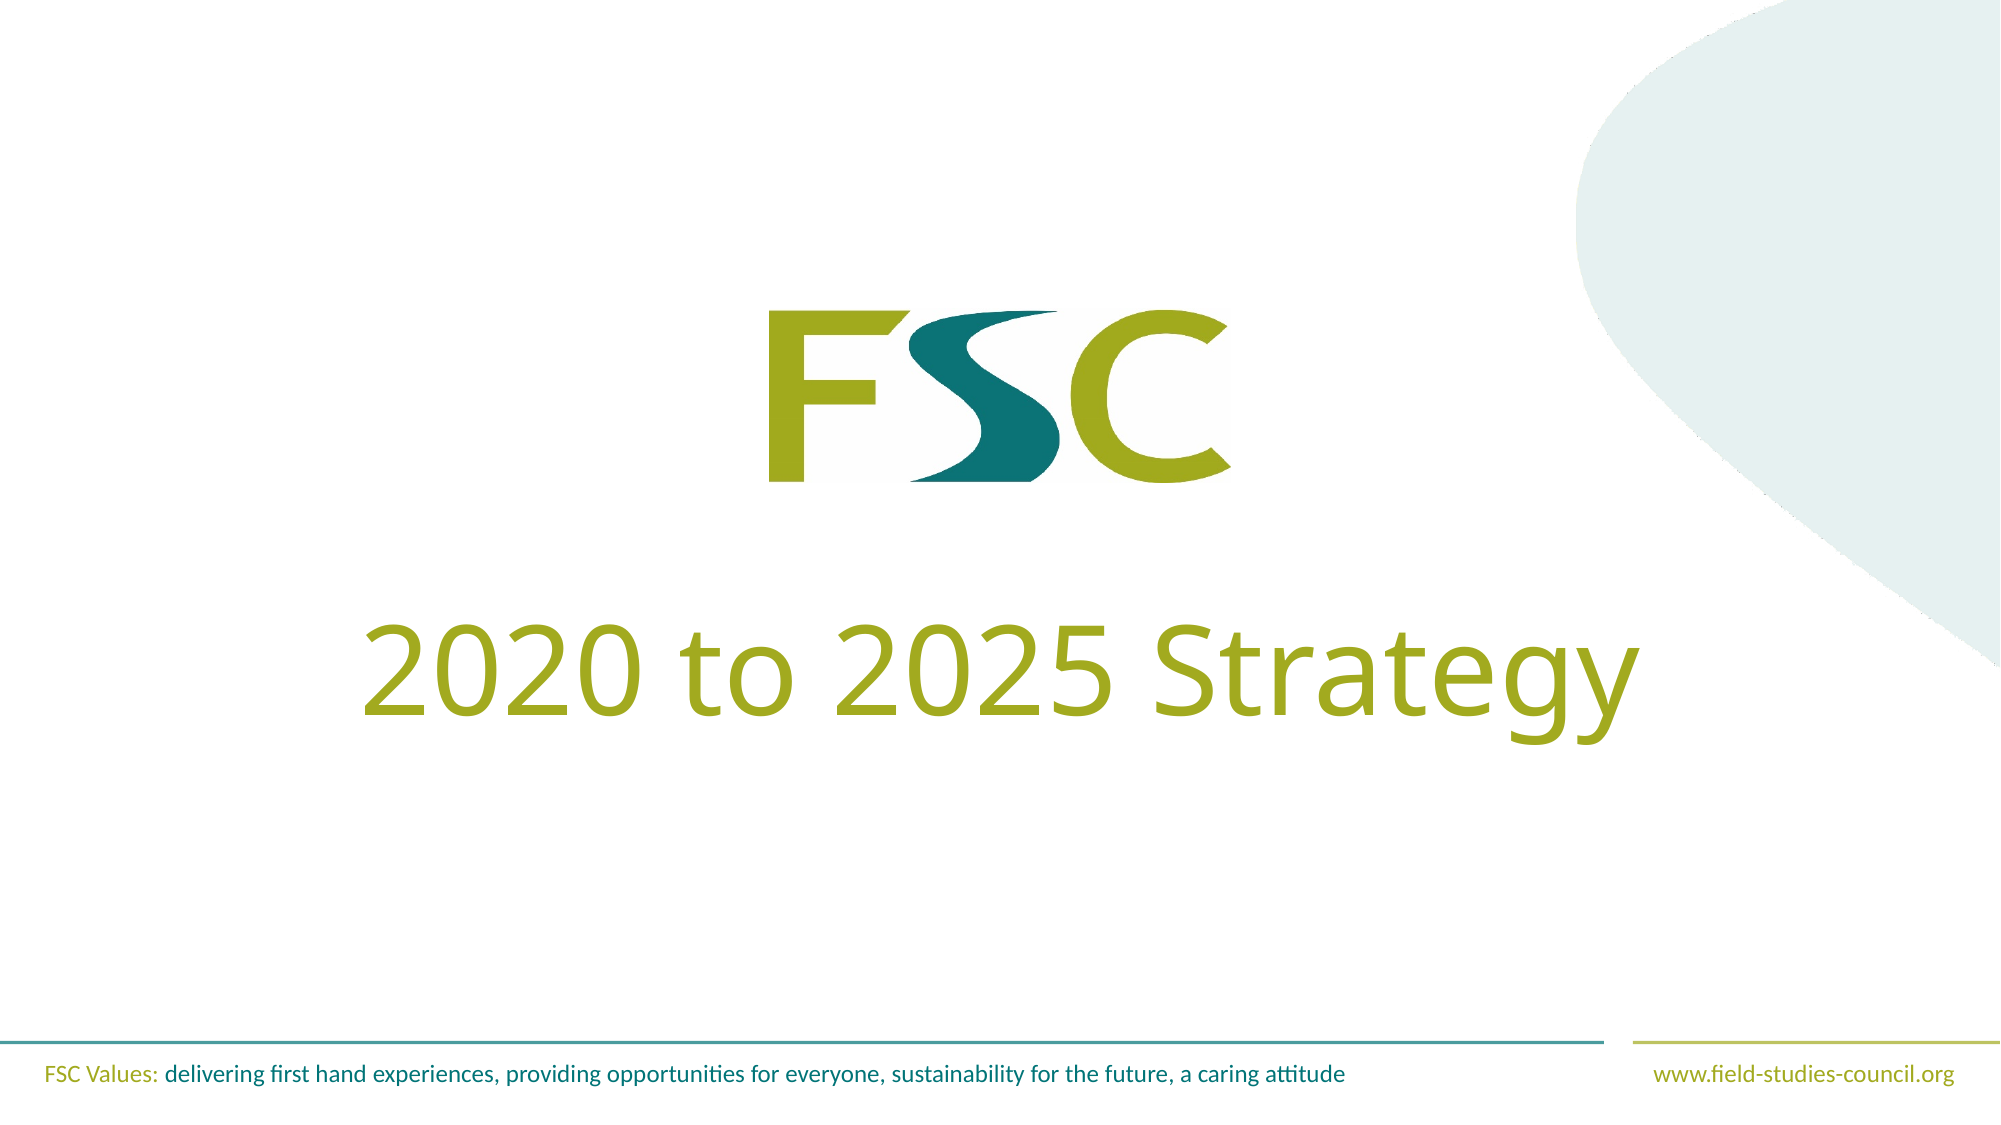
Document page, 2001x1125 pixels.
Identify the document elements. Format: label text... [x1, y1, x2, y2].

footer FSC Values: delivering first hand experiences, providing opportunities for everyone, sustainability for the future, a caring attitude www.field-studies-council.org [0, 1042, 2000, 1103]
picture [1576, 0, 2001, 677]
title 2020 to 2025 Strategy [249, 483, 1750, 751]
picture [769, 308, 1231, 483]
